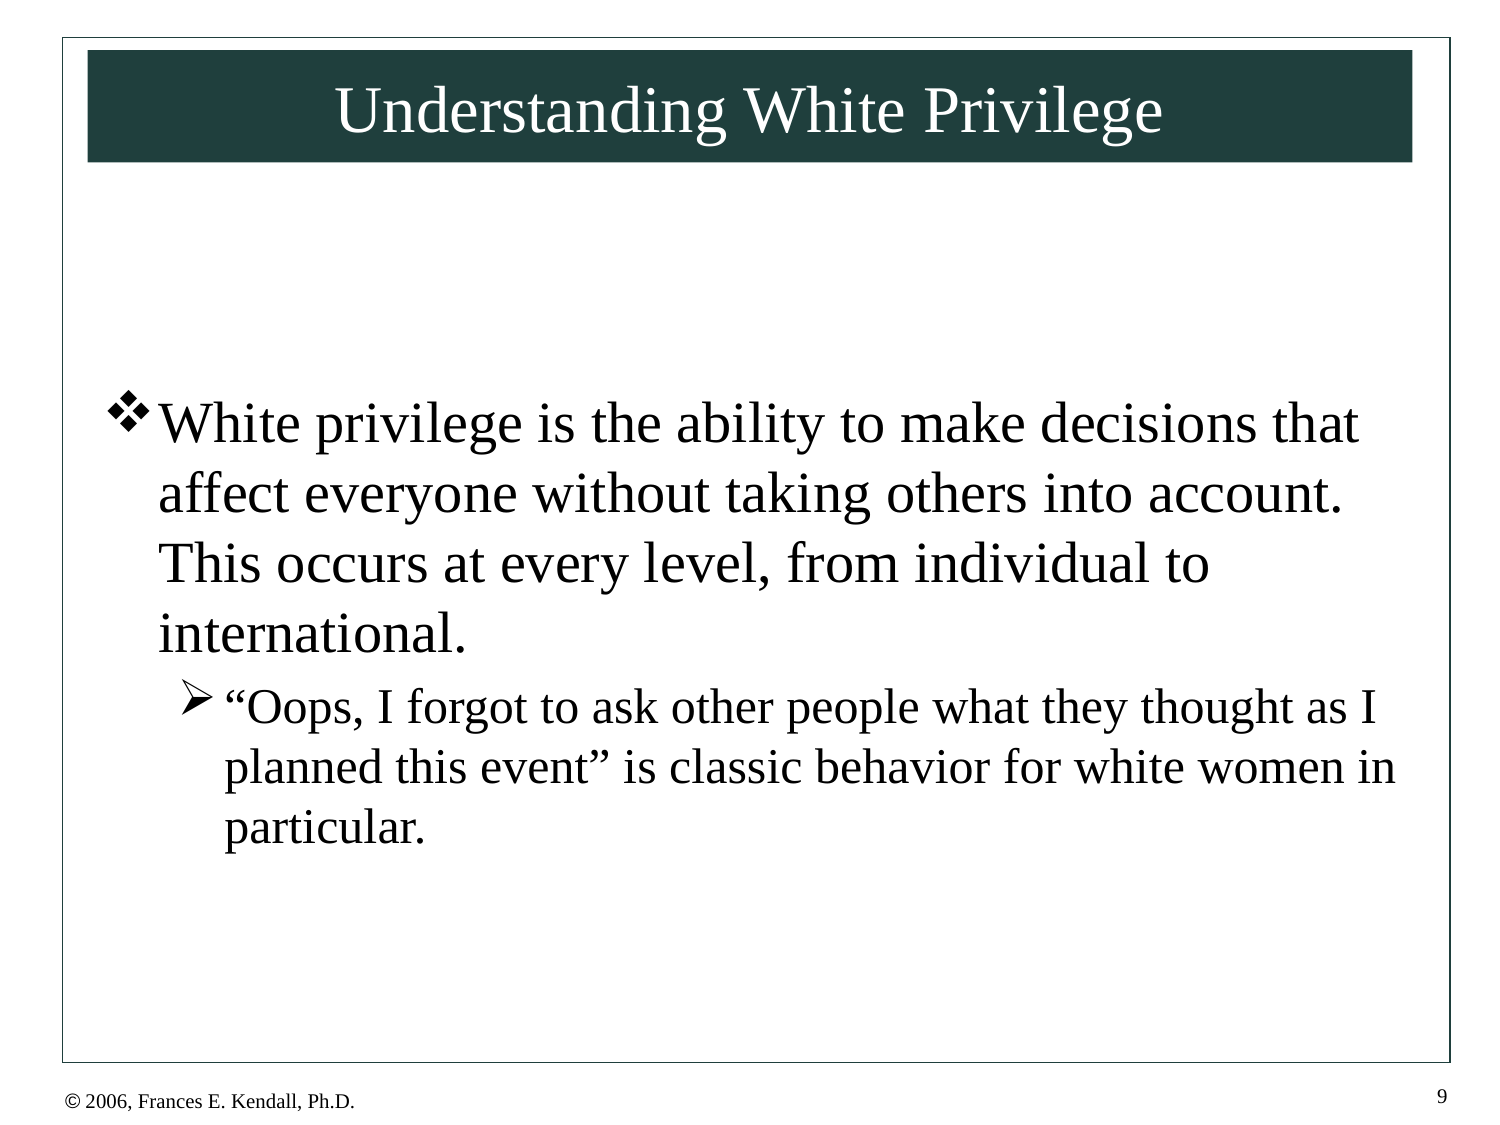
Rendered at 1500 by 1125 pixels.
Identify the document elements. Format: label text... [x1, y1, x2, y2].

slide_number © 2006, Frances E. Kendall, Ph.D. [49, 1087, 388, 1113]
slide_number 9 [1399, 1074, 1463, 1113]
list White privilege is the ability to make decisions that affect everyone without taking others into account. This occurs at every level, from individual to international. “Oops, I forgot to ask other people what they thought as I planned this event” is classic behavior for white women in particular. [87, 212, 1426, 1026]
title Understanding White Privilege [87, 49, 1413, 163]
